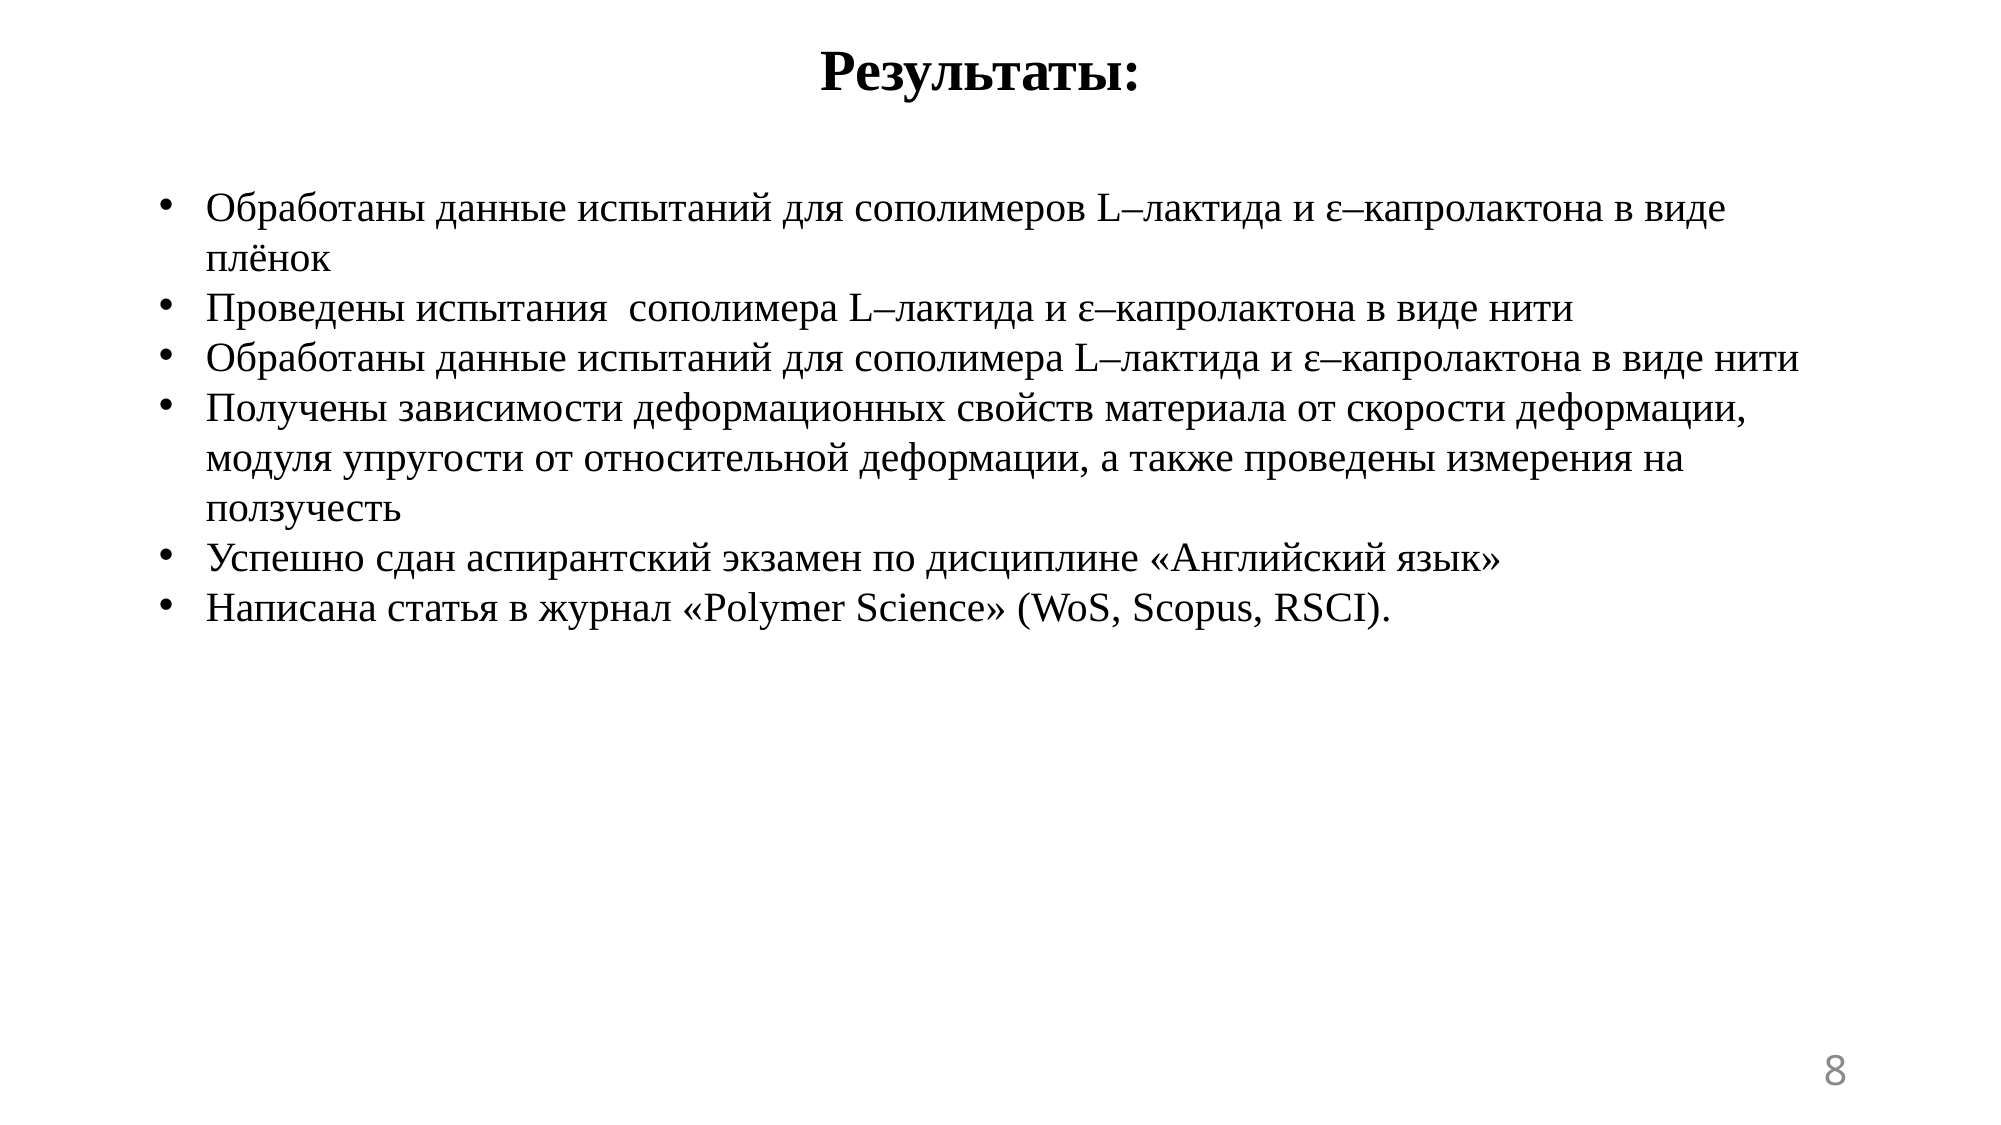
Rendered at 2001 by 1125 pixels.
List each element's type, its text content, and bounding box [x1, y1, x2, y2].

text_box Обработаны данные испытаний для сополимеров L–лактида и ε–капролактона в виде плёнок Проведены испытания сополимера L–лактида и ε–капролактона в виде нити Обработаны данные испытаний для сополимера L–лактида и ε–капролактона в виде нити Получены зависимости деформационных свойств материала от скорости деформации, модуля упругости от относительной деформации, а также проведены измерения на ползучесть Успешно сдан аспирантский экзамен по дисциплине «Английский язык» Написана статья в журнал «Polymer Science» (WoS, Scopus, RSCI). [144, 172, 1856, 863]
text_box Результаты: [664, 24, 1299, 110]
slide_number 8 [1412, 1042, 1863, 1103]
